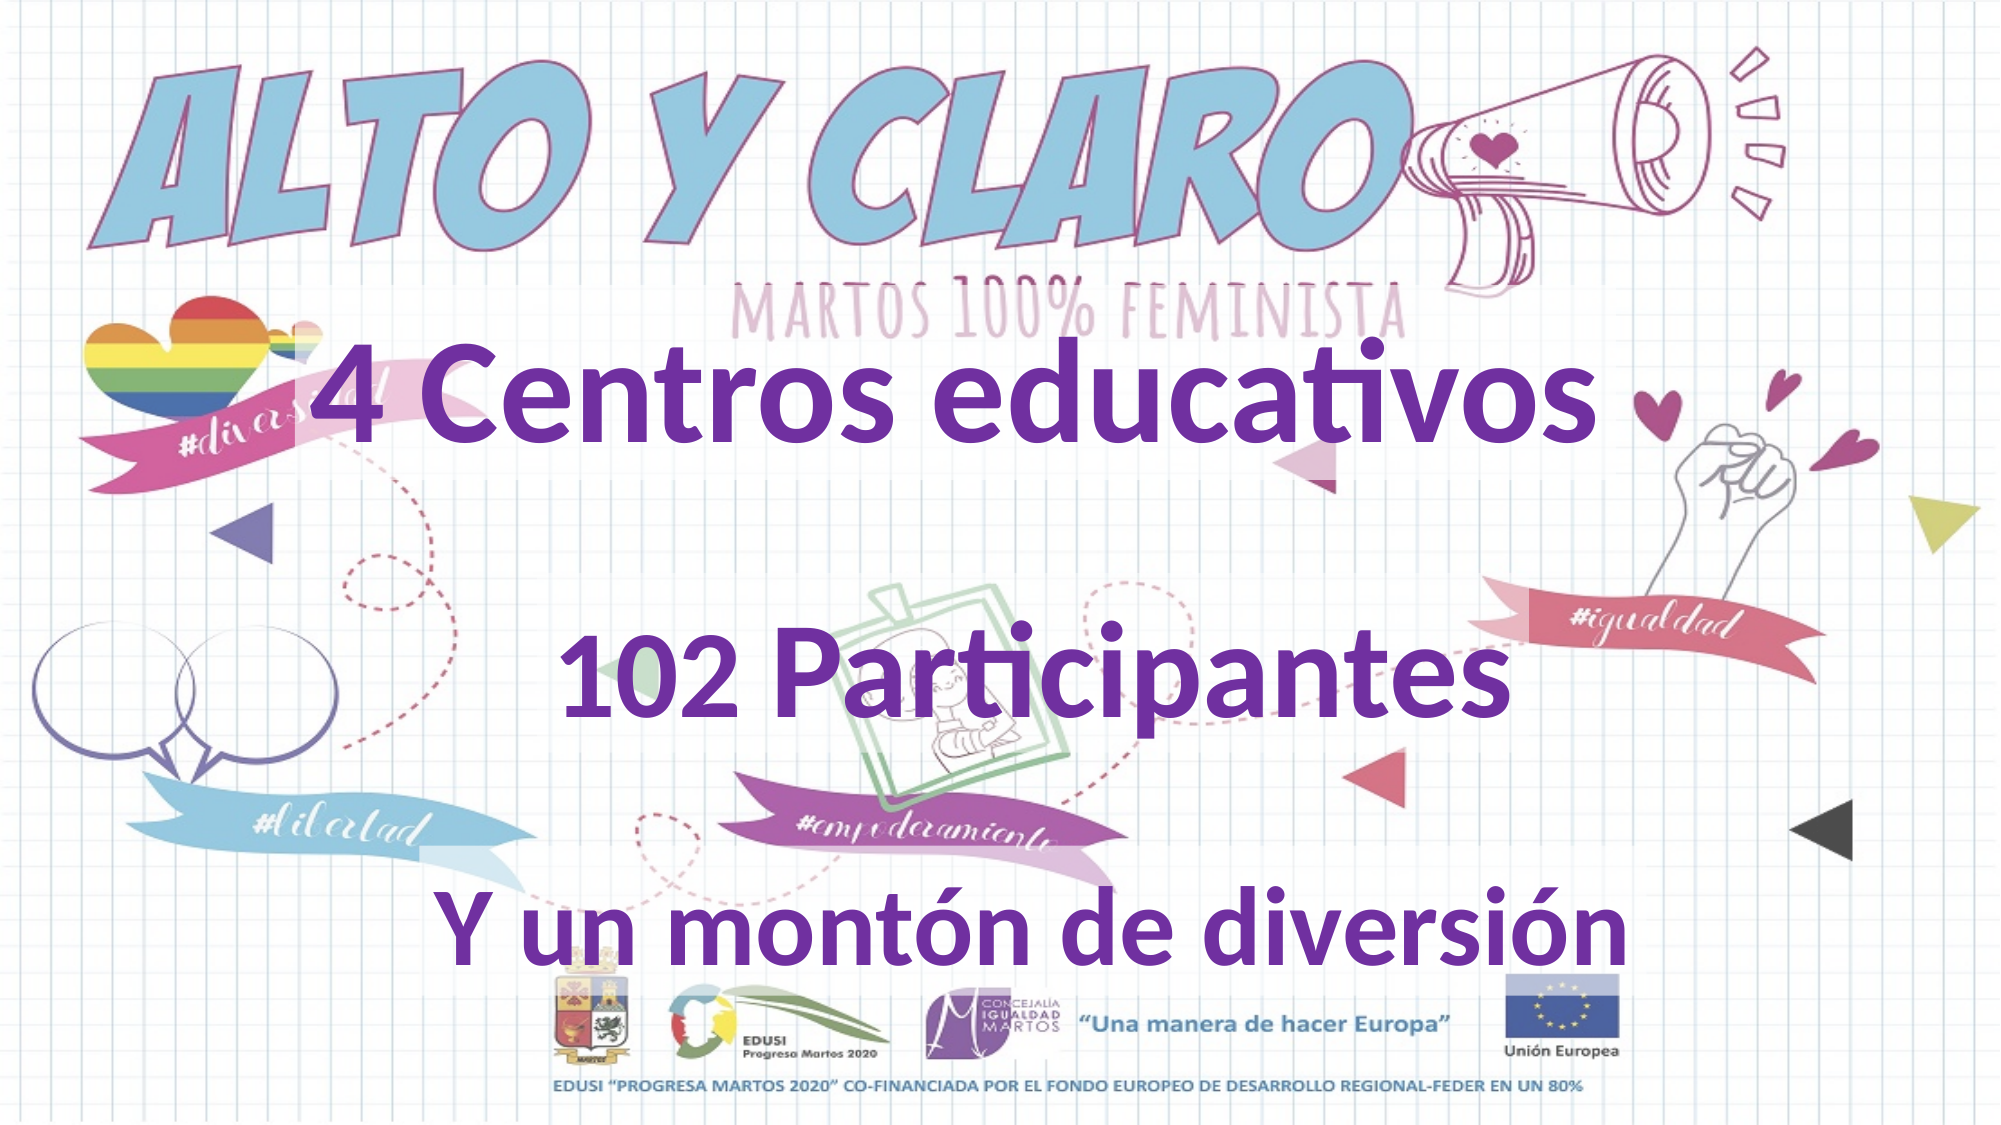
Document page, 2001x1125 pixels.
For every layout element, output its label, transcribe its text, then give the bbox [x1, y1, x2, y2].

text_box 102 Participantes [537, 572, 1529, 753]
text_box Y un montón de diversión [419, 845, 1647, 996]
text_box 4 Centros educativos [294, 284, 1617, 480]
